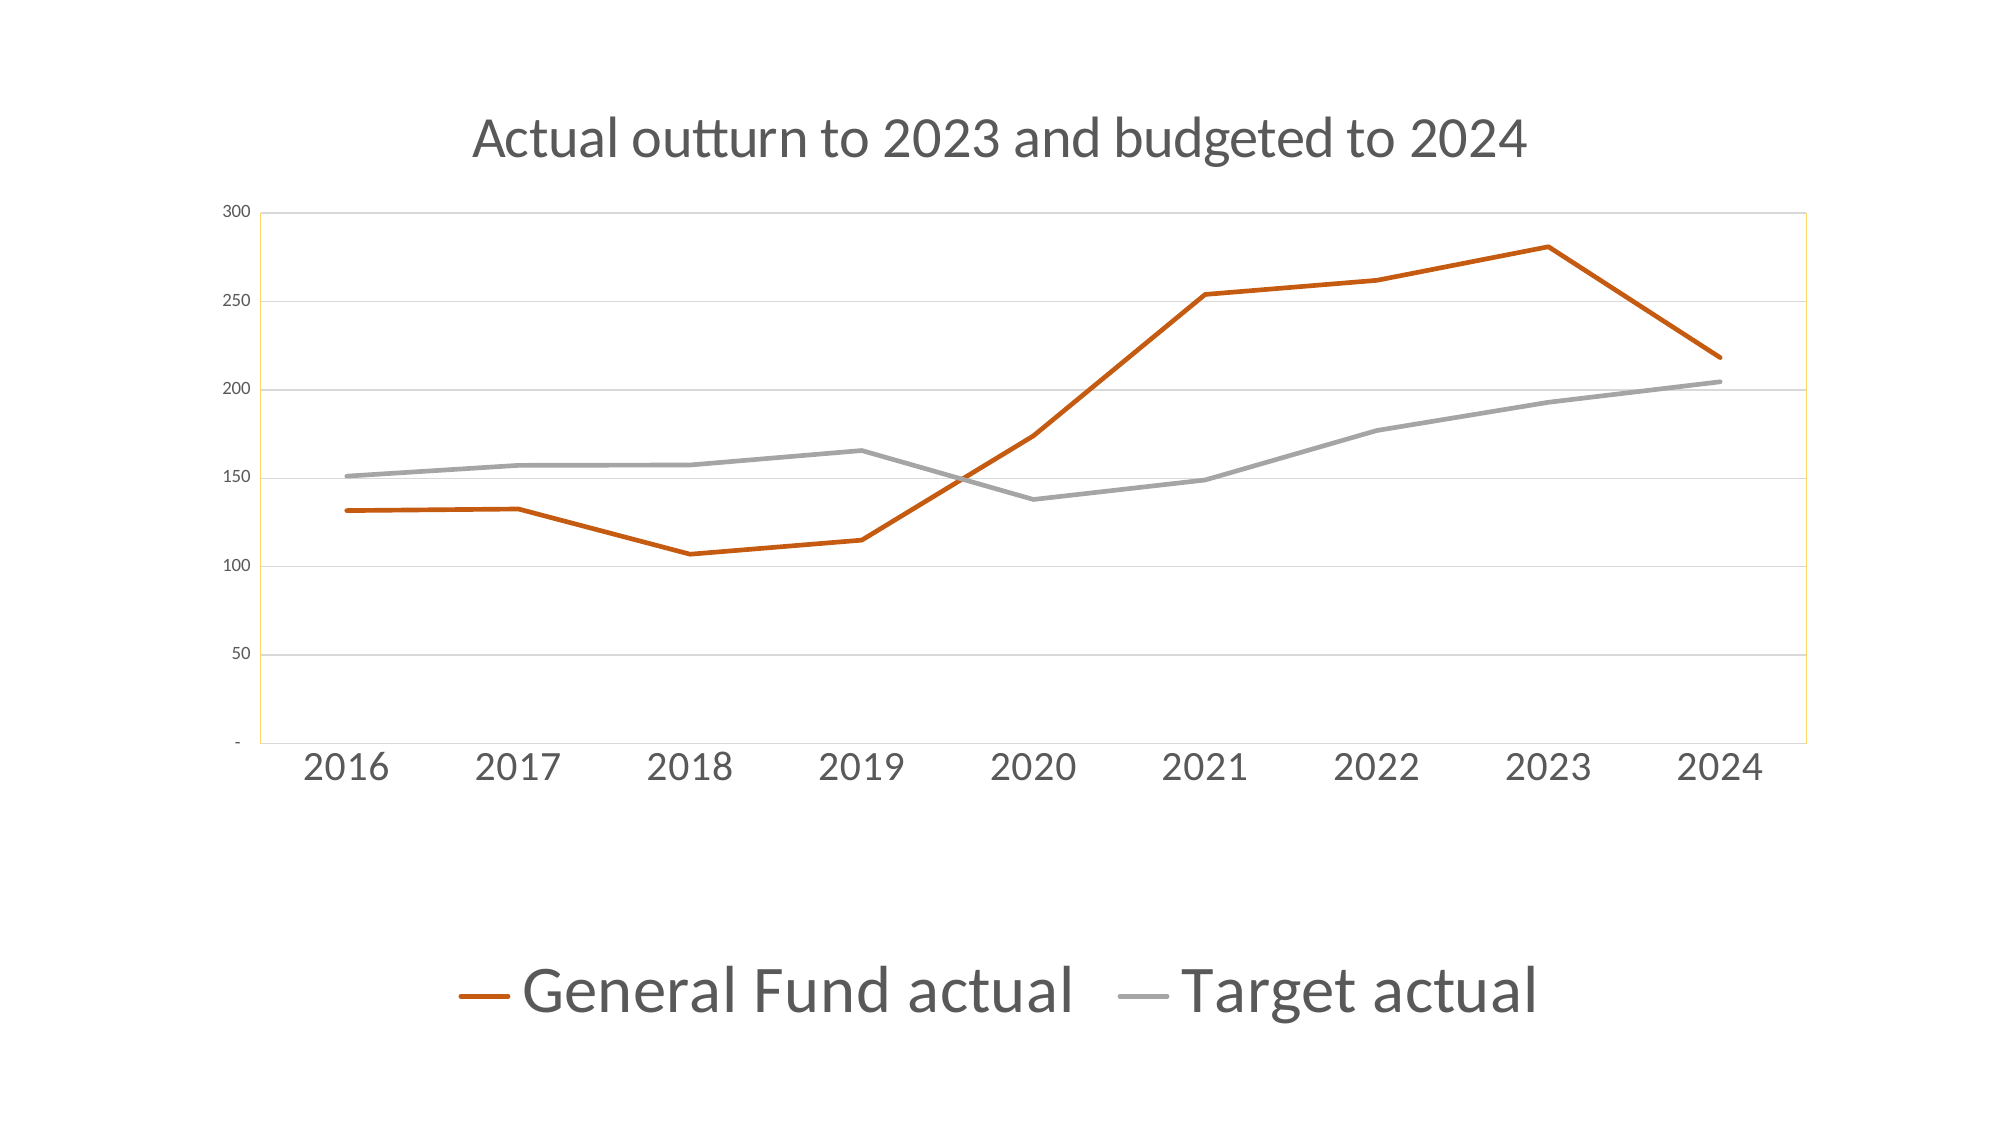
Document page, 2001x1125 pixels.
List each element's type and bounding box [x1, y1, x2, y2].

chart [121, 68, 1880, 1044]
